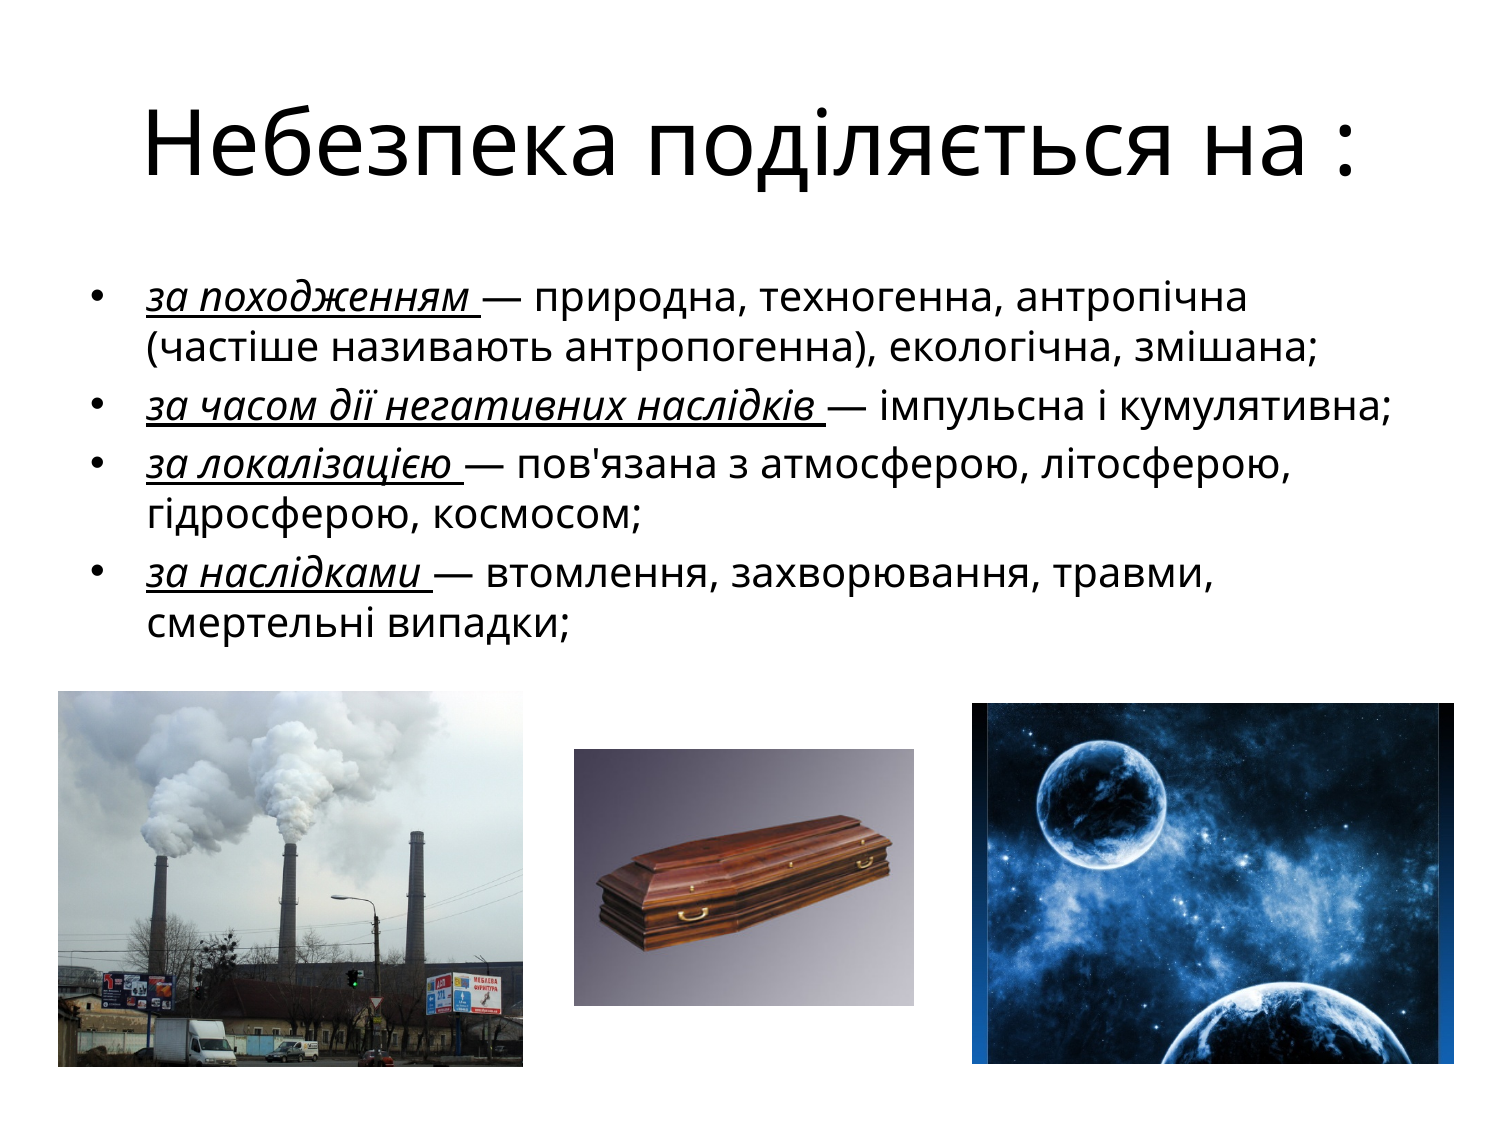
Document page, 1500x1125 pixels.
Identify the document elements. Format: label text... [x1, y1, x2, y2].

picture [58, 691, 523, 1068]
title Небезпека поділяється на : [75, 45, 1425, 233]
picture [573, 749, 915, 1006]
picture [972, 702, 1454, 1064]
list за походженням — природна, техногенна, антропічна (частіше називають антропогенна), екологічна, змішана; за часом дії негативних наслідків — імпульсна і кумулятивна; за локалізацією — пов'язана з атмосферою, літосферою, гідросферою, космосом; за наслідками — втомлення, захворювання, травми, смертельні випадки; [75, 262, 1425, 786]
